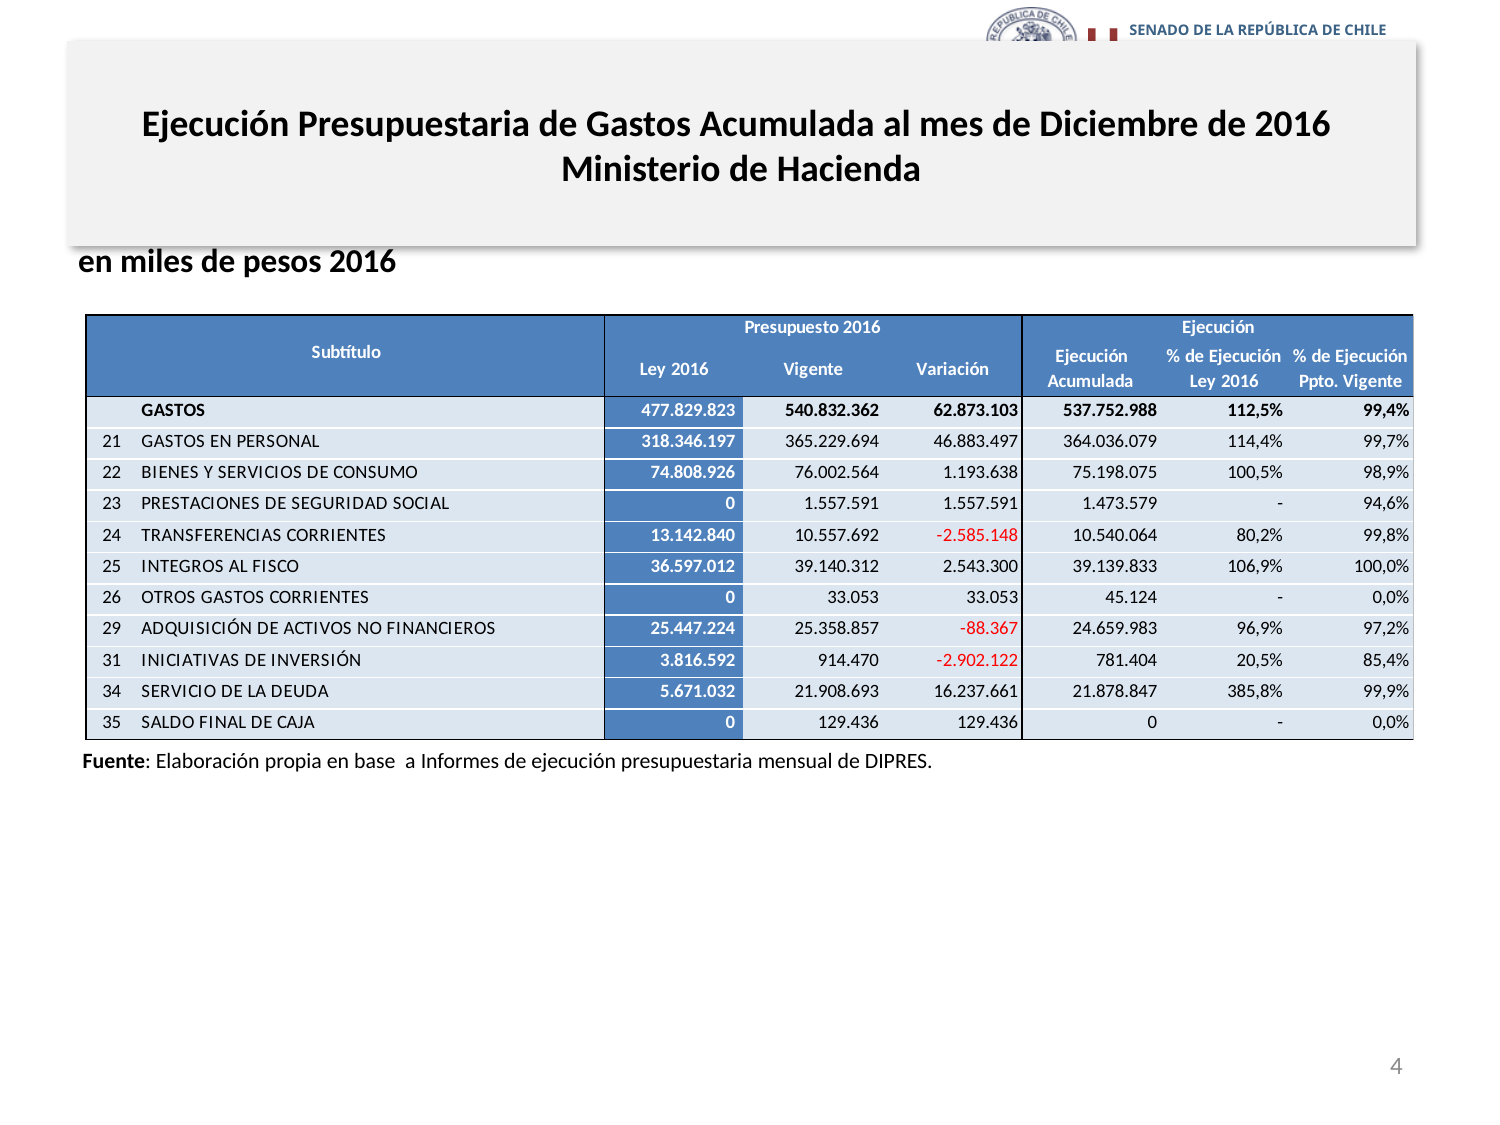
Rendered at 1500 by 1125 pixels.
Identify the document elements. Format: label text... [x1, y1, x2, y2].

text_box en miles de pesos 2016 [63, 231, 1414, 307]
title Ejecución Presupuestaria de Gastos Acumulada al mes de Diciembre de 2016 Ministerio de Hacienda [67, 41, 1415, 246]
slide_number 4 [1067, 1035, 1418, 1095]
footer Fuente: Elaboración propia en base a Informes de ejecución presupuestaria mensual de DIPRES. [67, 738, 1447, 799]
picture [986, 7, 1079, 41]
picture [84, 314, 1415, 742]
